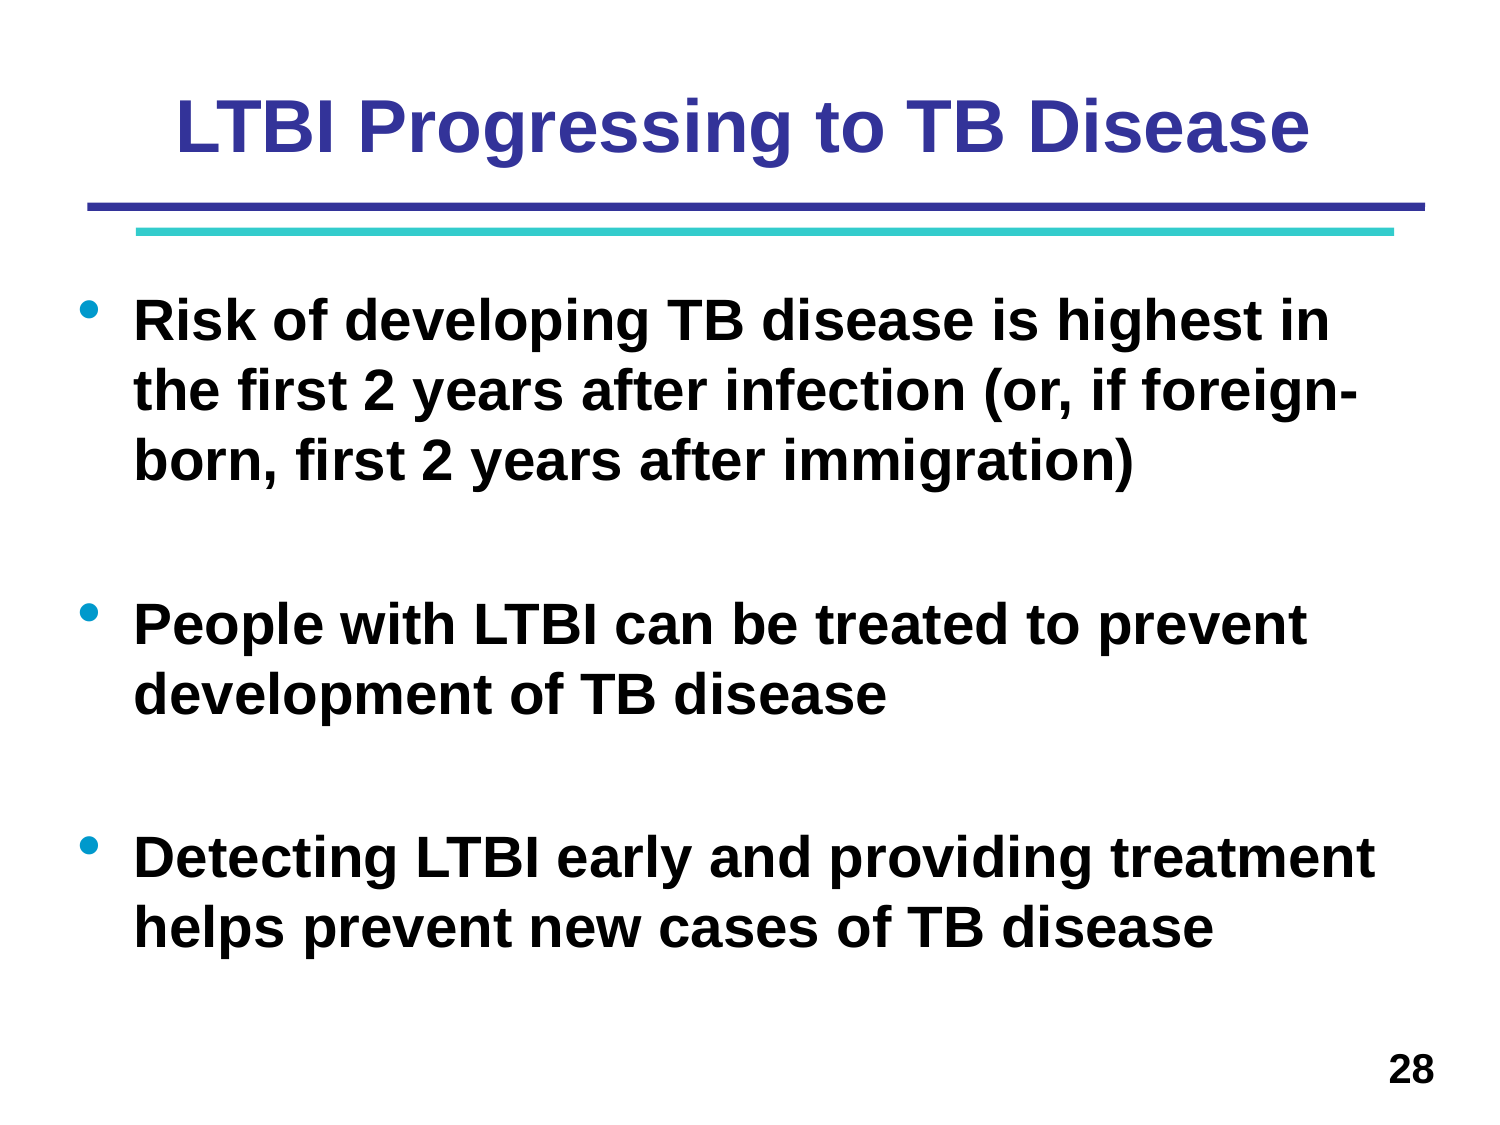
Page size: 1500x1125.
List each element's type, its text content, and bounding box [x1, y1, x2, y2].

slide_number 28 [599, 1034, 1451, 1113]
list Risk of developing TB disease is highest in the first 2 years after infection (or, if foreign-born, first 2 years after immigration) People with LTBI can be treated to prevent development of TB disease Detecting LTBI early and providing treatment helps prevent new cases of TB disease [62, 274, 1438, 1006]
title LTBI Progressing to TB Disease [37, 49, 1451, 176]
